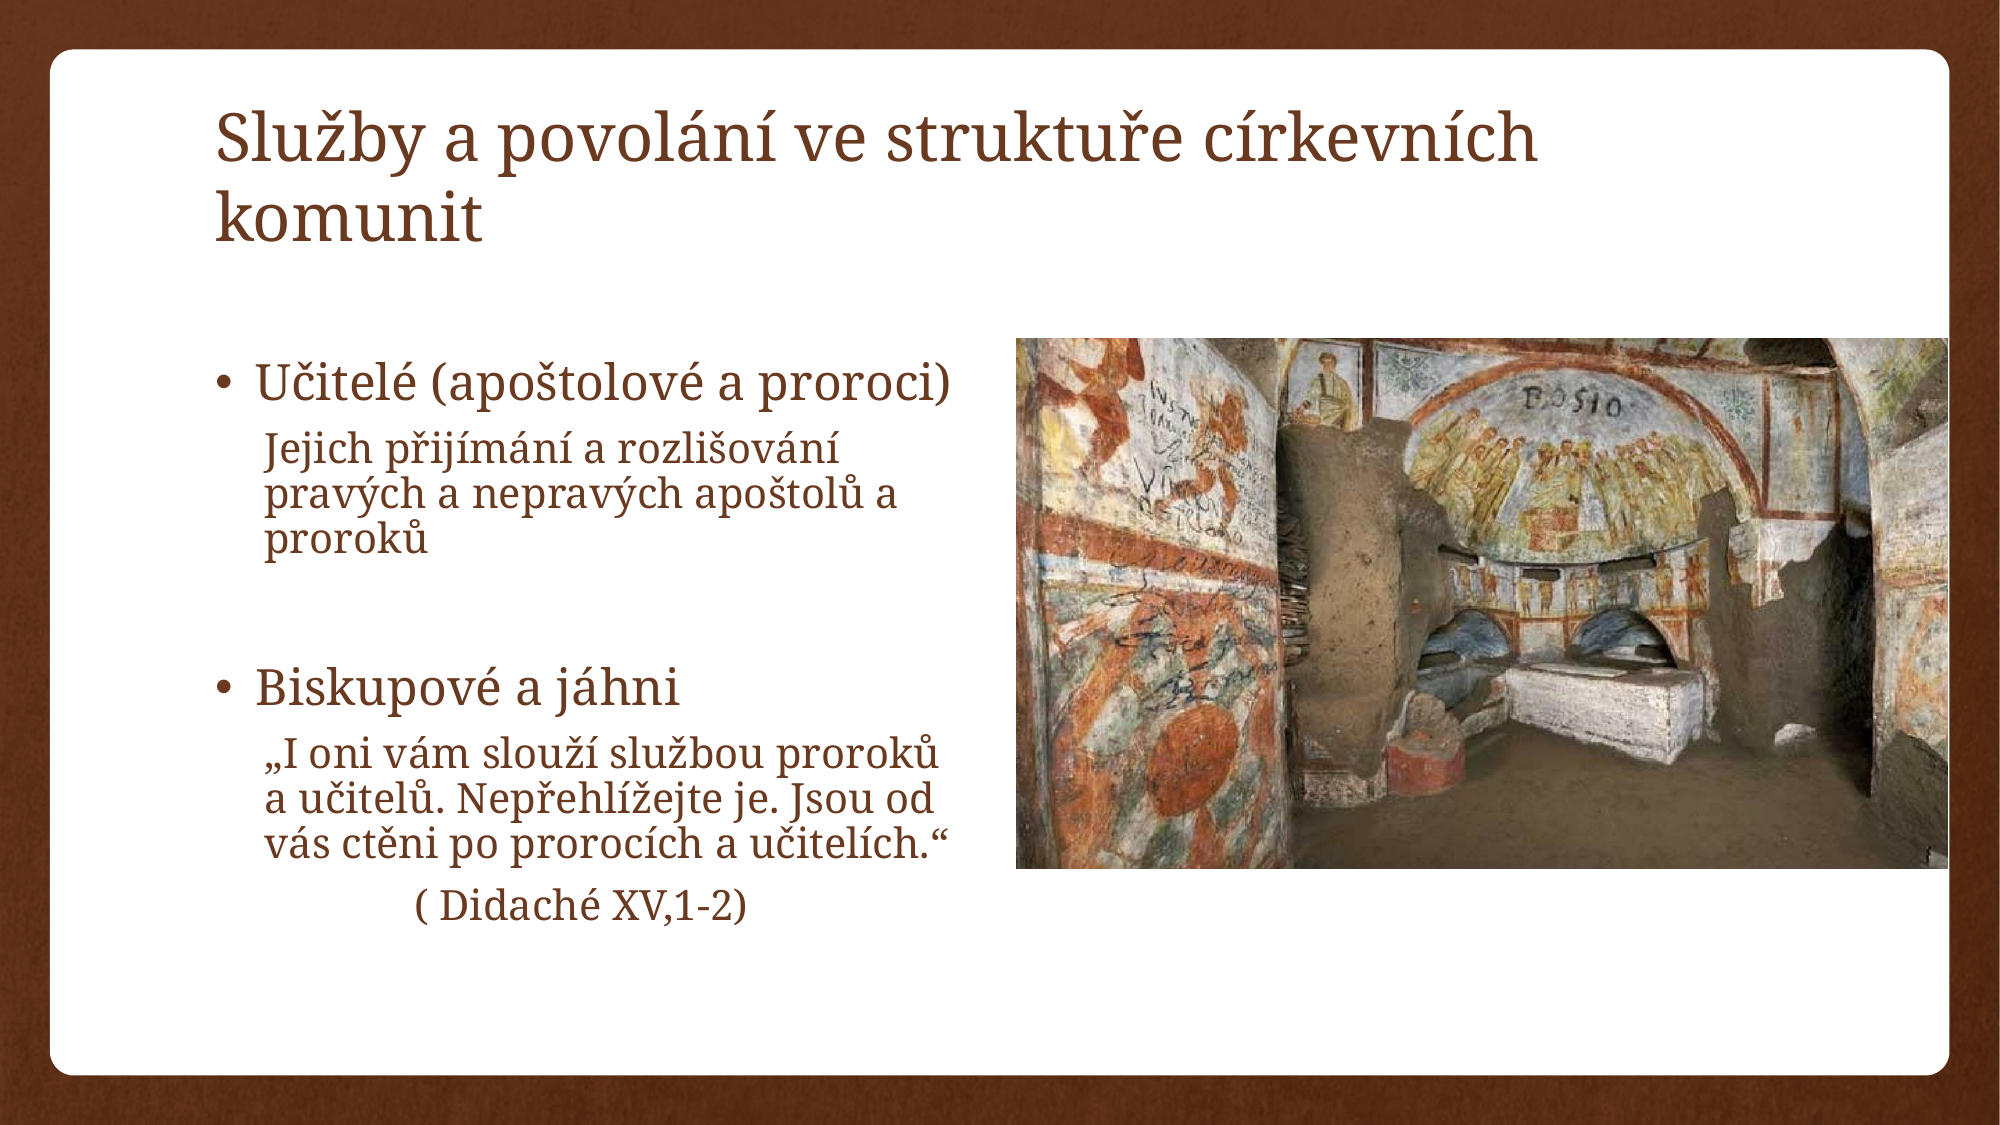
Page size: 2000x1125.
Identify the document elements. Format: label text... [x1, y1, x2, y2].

title Služby a povolání ve struktuře církevních komunit [199, 70, 1800, 263]
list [1016, 337, 1948, 870]
list Učitelé (apoštolové a proroci) Jejich přijímání a rozlišování pravých a nepravých apoštolů a proroků Biskupové a jáhni „I oni vám slouží službou proroků a učitelů. Nepřehlížejte je. Jsou od vás ctěni po prorocích a učitelích.“ ( Didaché XV,1-2) [199, 349, 984, 996]
